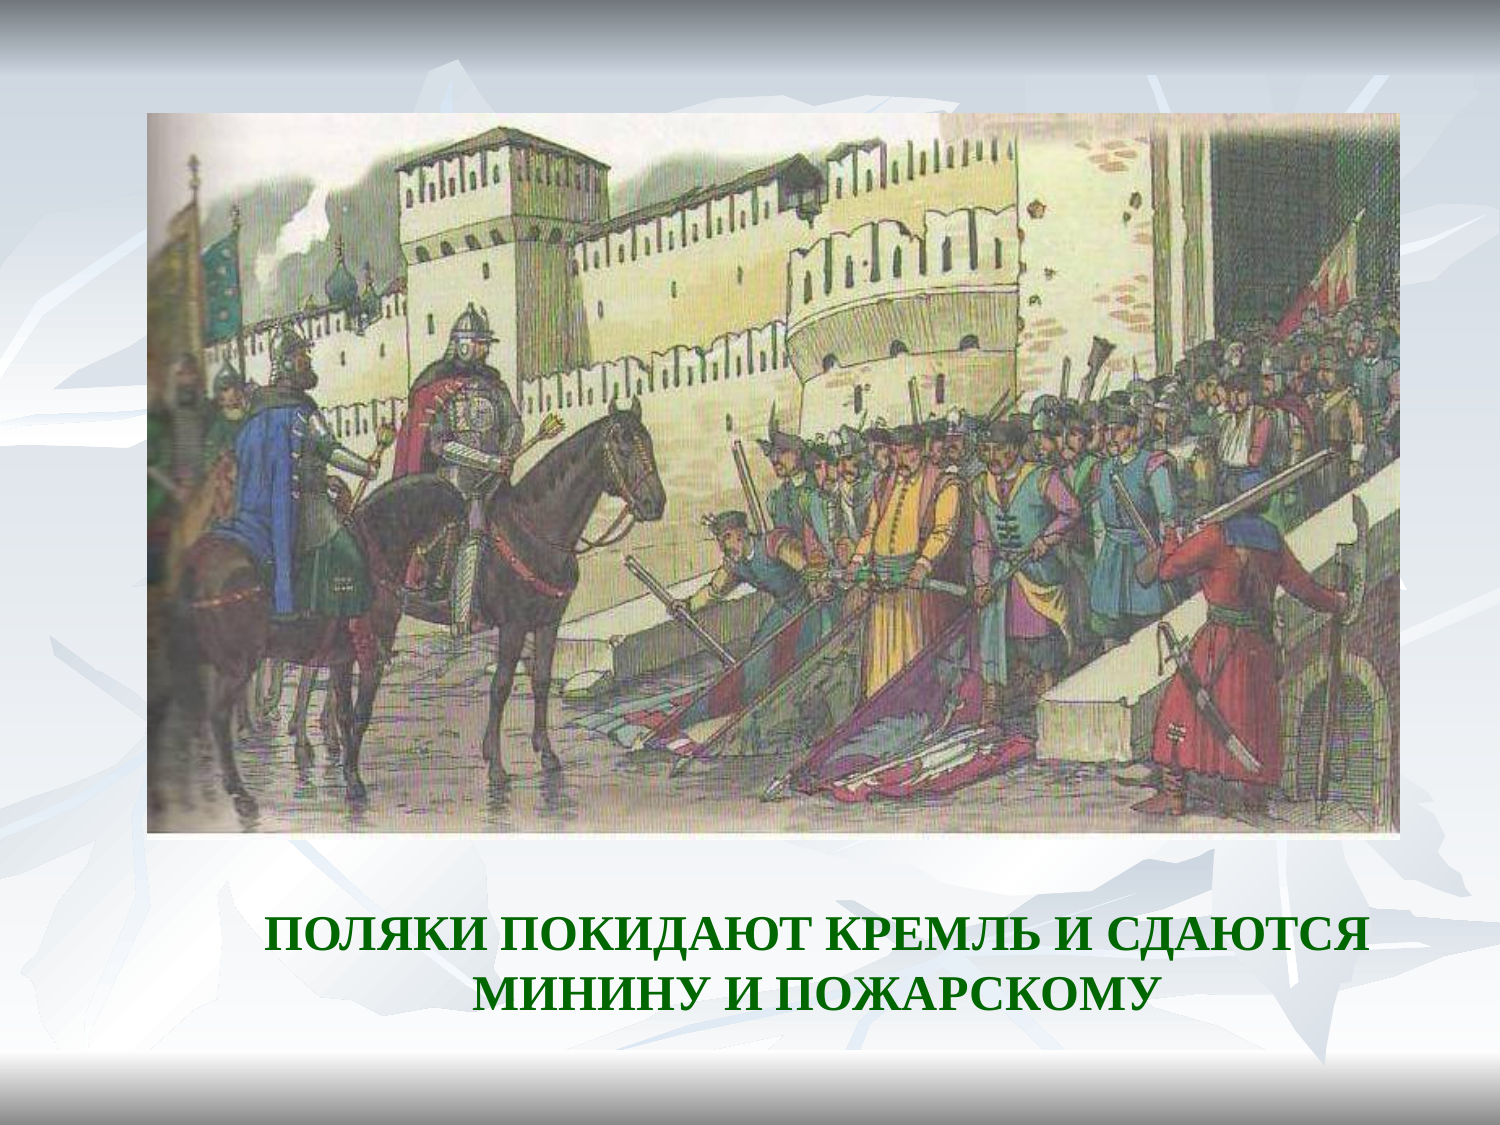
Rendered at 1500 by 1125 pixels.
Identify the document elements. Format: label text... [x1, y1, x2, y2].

text_box ПОЛЯКИ ПОКИДАЮТ КРЕМЛЬ И СДАЮТСЯ МИНИНУ И ПОЖАРСКОМУ [135, 893, 1500, 1028]
picture [147, 113, 1400, 840]
